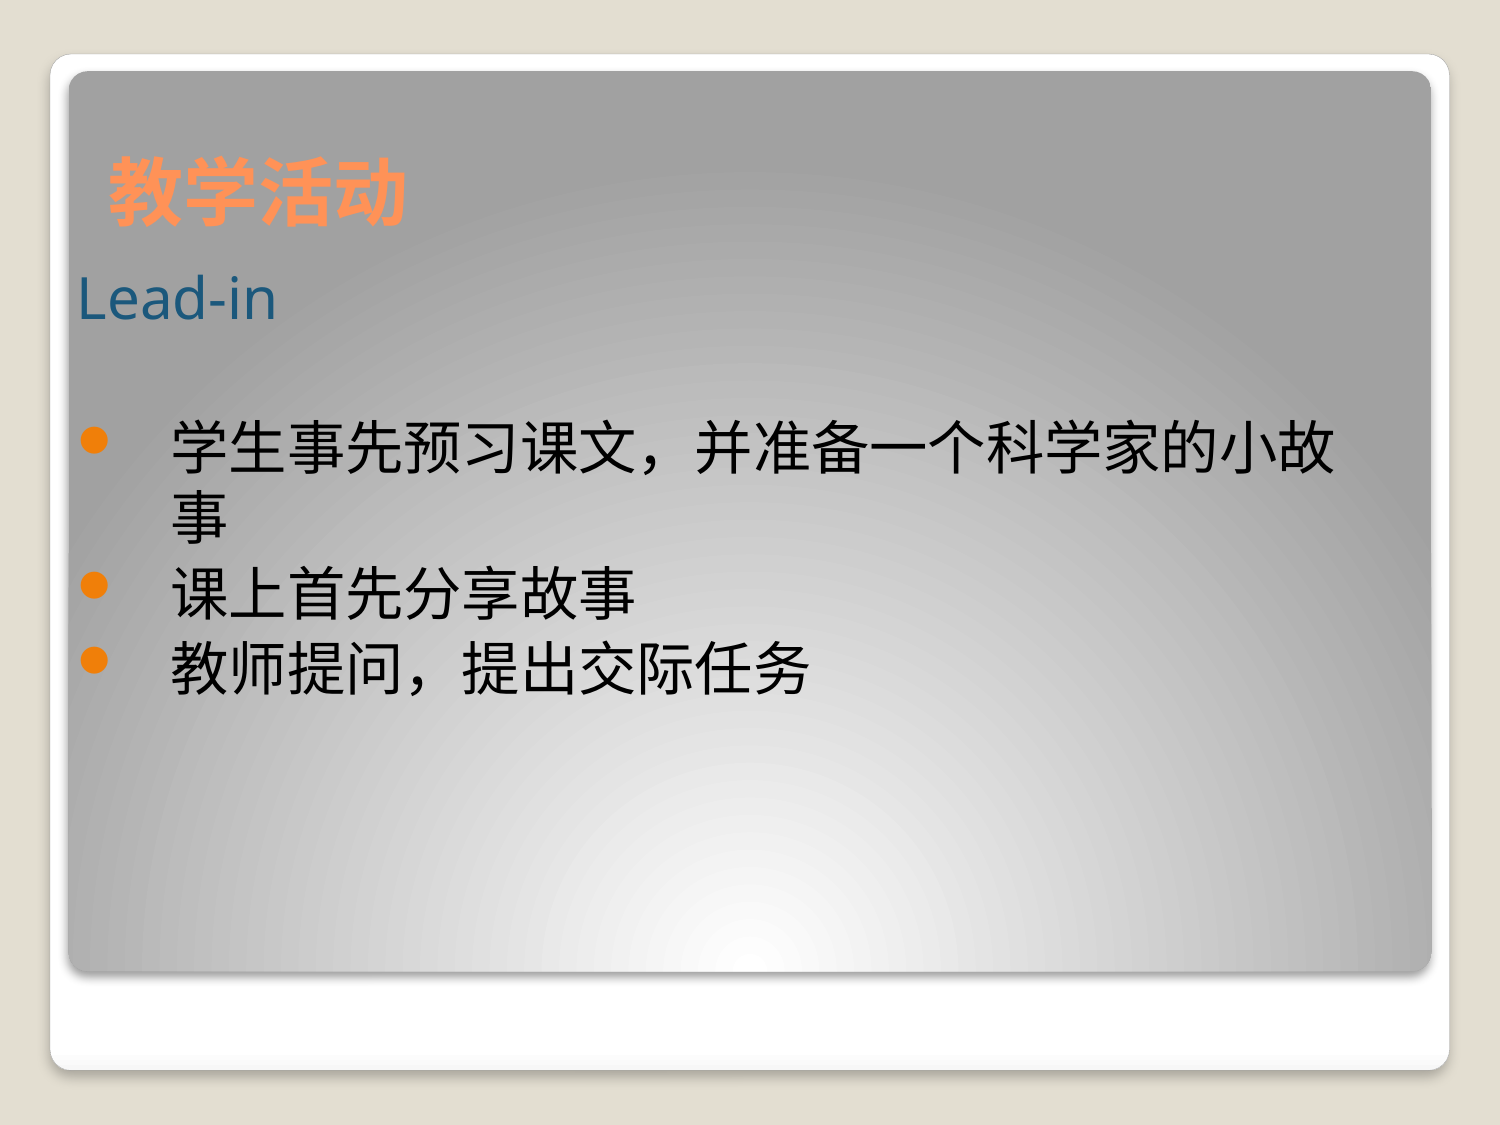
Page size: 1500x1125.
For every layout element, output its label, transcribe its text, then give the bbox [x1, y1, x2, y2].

title 教学活动 [93, 70, 1437, 243]
list Lead-in 学生事先预习课文，并准备一个科学家的小故事 课上首先分享故事 教师提问，提出交际任务 [46, 246, 1390, 934]
